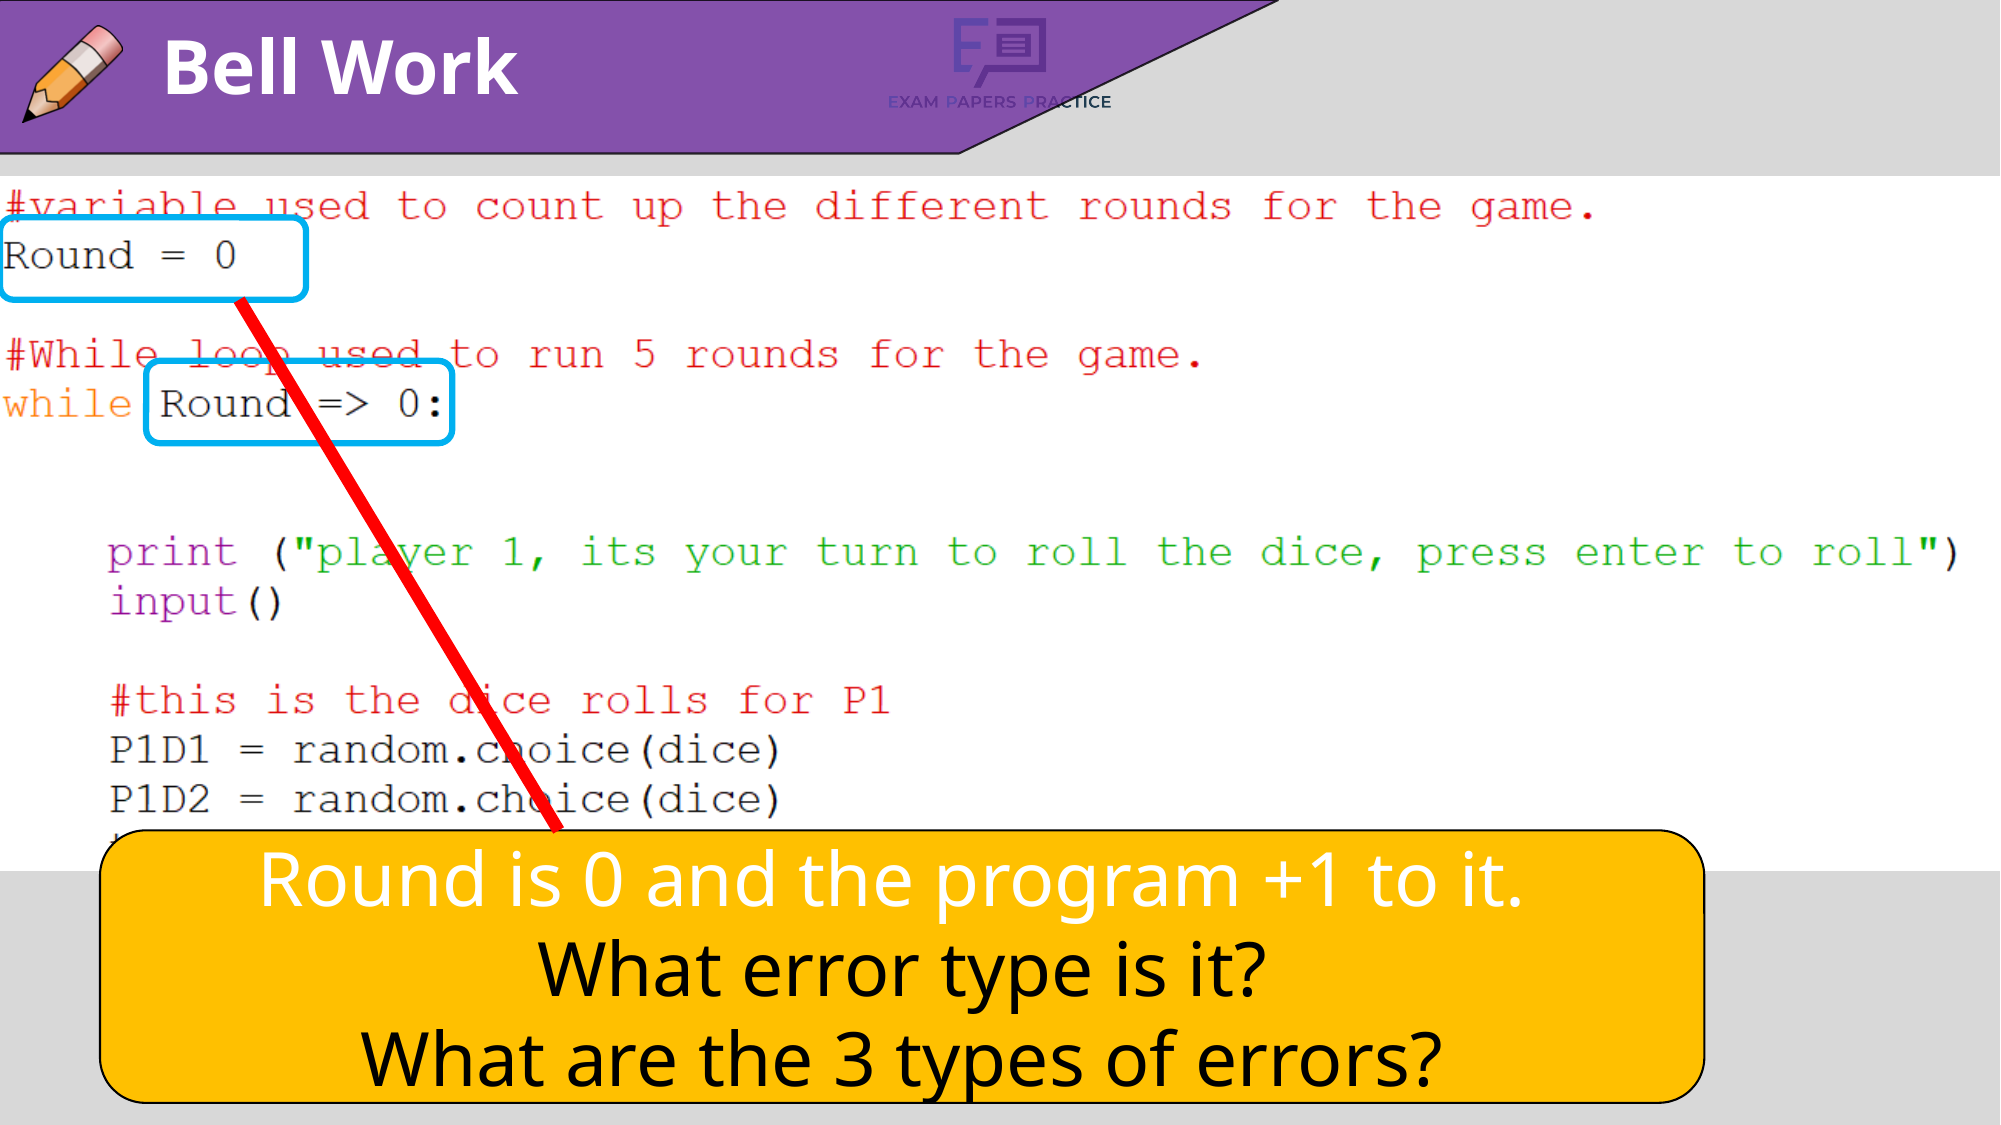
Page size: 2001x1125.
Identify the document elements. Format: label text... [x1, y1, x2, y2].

text_box Round is 0 and the program +1 to it. What error type is it? What are the 3 types of errors? [98, 871, 1706, 1104]
picture [4, 221, 302, 299]
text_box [239, 299, 559, 831]
list Syntax Logical Runtime [22, 871, 1974, 1120]
picture [22, 25, 123, 123]
list Bell Work [146, 22, 960, 134]
picture [150, 365, 239, 439]
picture [0, 176, 2000, 871]
